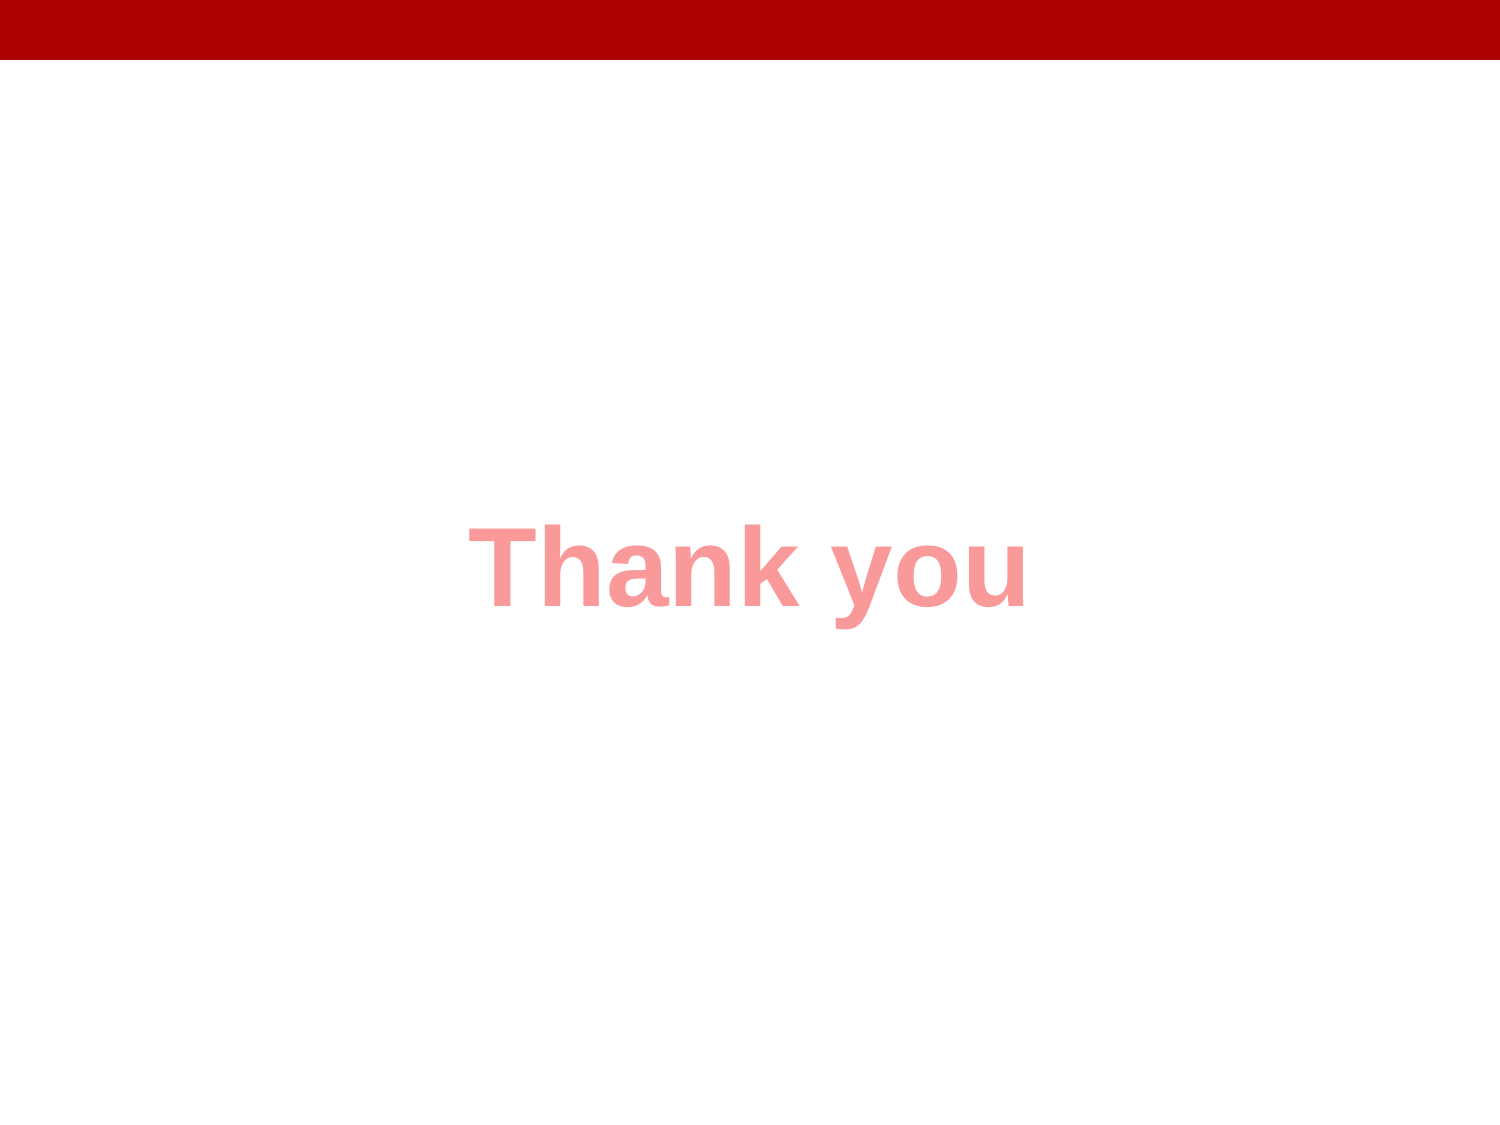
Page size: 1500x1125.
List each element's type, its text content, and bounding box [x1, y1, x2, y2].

text_box Thank you [453, 486, 1047, 637]
